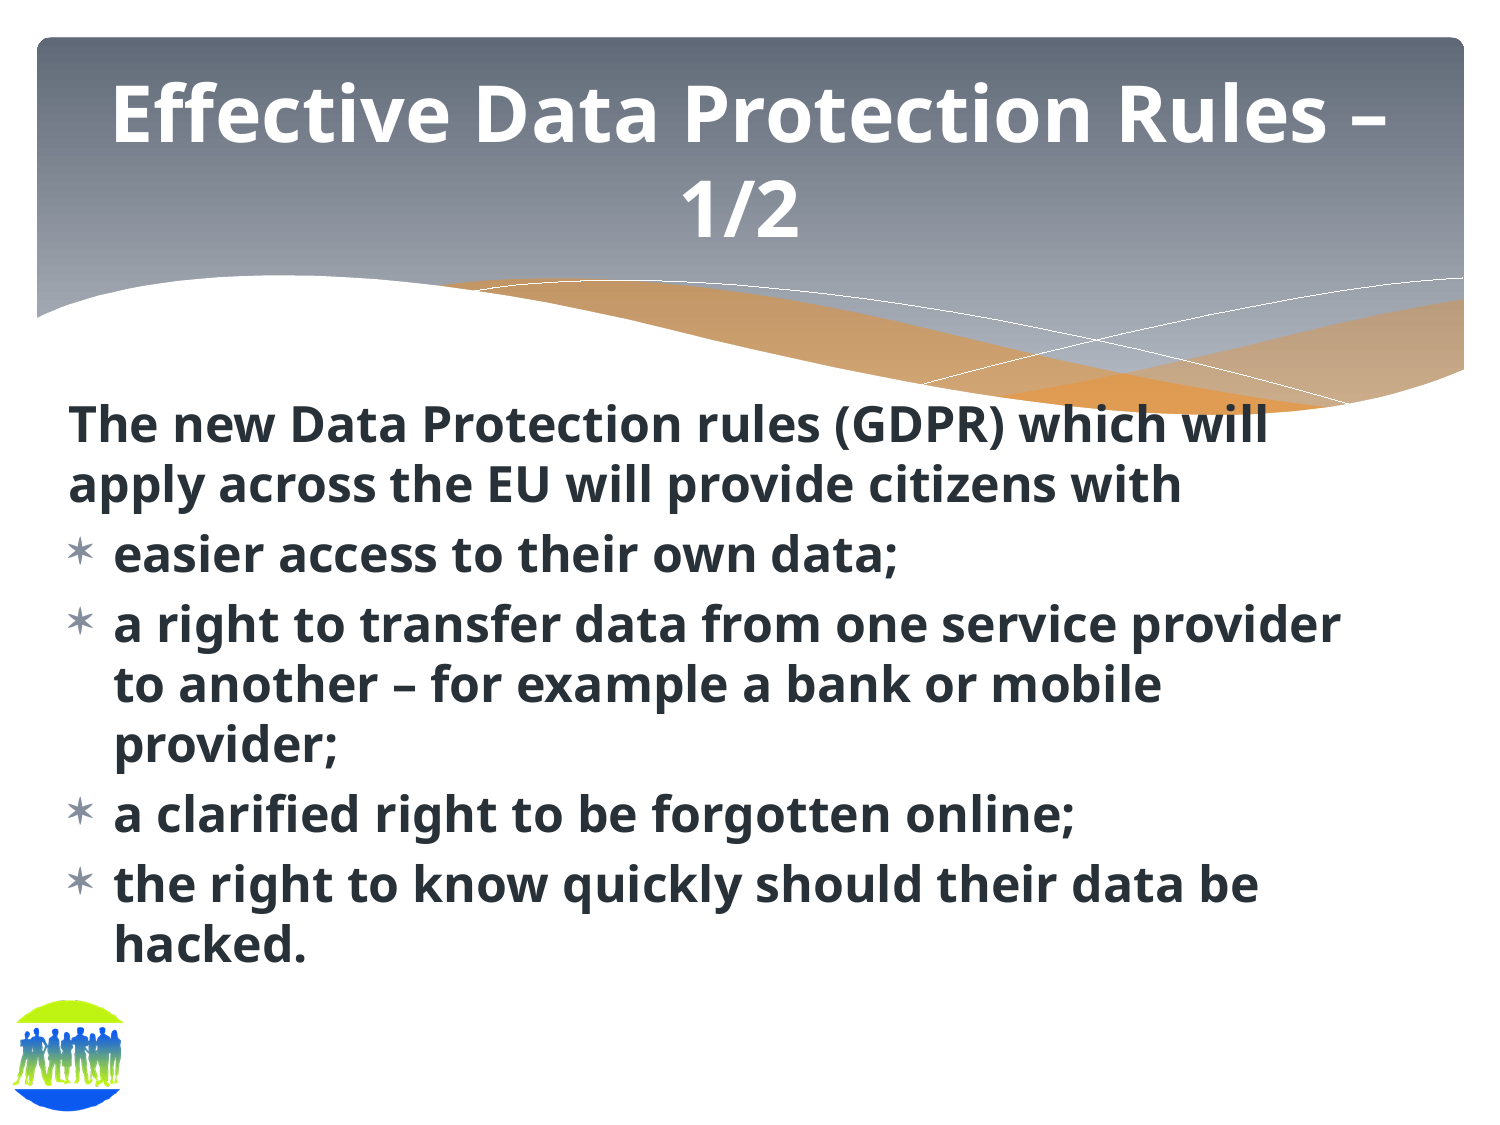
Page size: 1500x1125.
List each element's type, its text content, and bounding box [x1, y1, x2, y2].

picture [0, 968, 136, 1125]
title Effective Data Protection Rules – 1/2 [75, 55, 1425, 261]
list The new Data Protection rules (GDPR) which will apply across the EU will provide citizens with easier access to their own data; a right to transfer data from one service provider to another – for example a bank or mobile provider; a clarified right to be forgotten online; the right to know quickly should their data be hacked. [53, 385, 1359, 1005]
